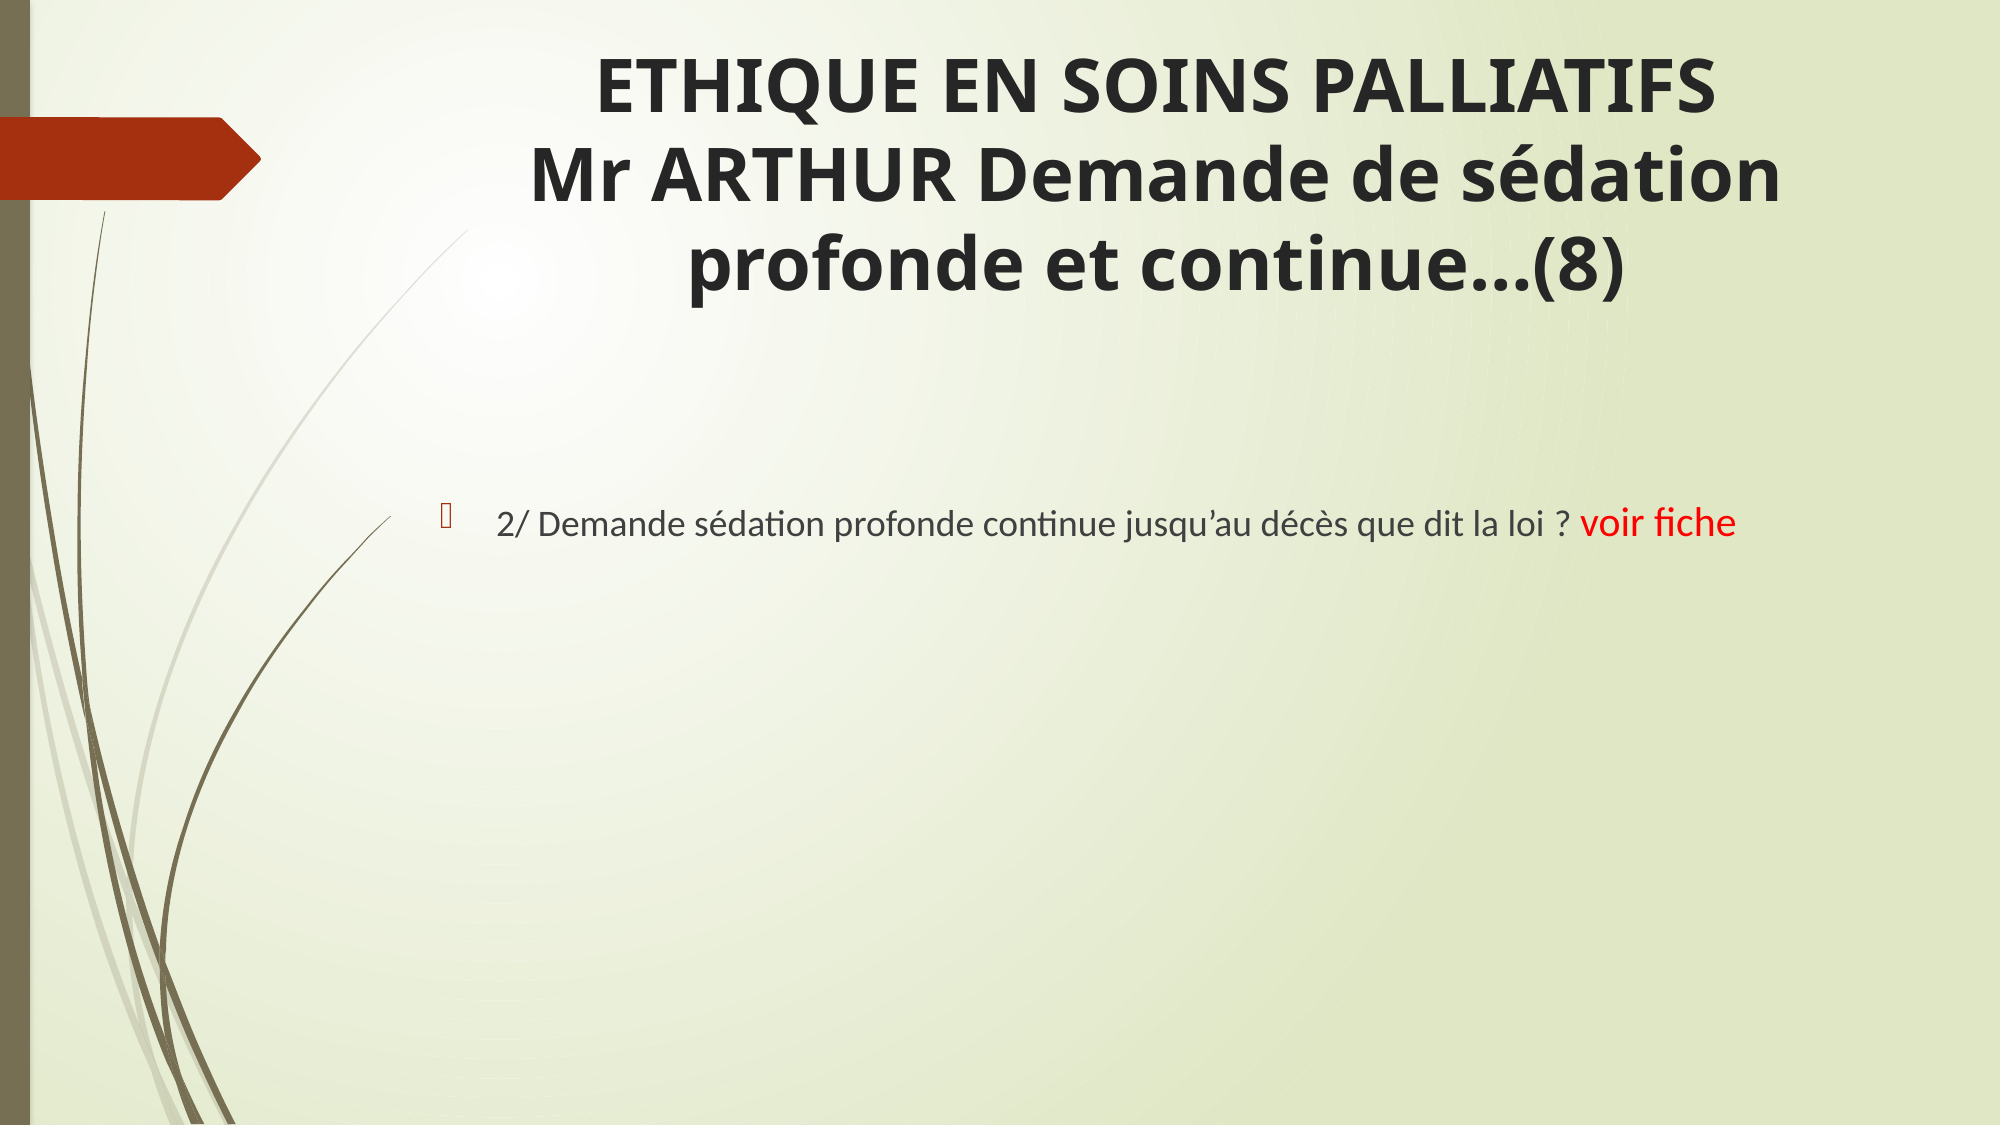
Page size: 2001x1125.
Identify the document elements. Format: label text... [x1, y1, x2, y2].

list 2/ Demande sédation profonde continue jusqu’au décès que dit la loi ? voir fiche [424, 289, 1888, 970]
title ETHIQUE EN SOINS PALLIATIFS Mr ARTHUR Demande de sédation profonde et continue…(8) [425, 30, 1888, 289]
